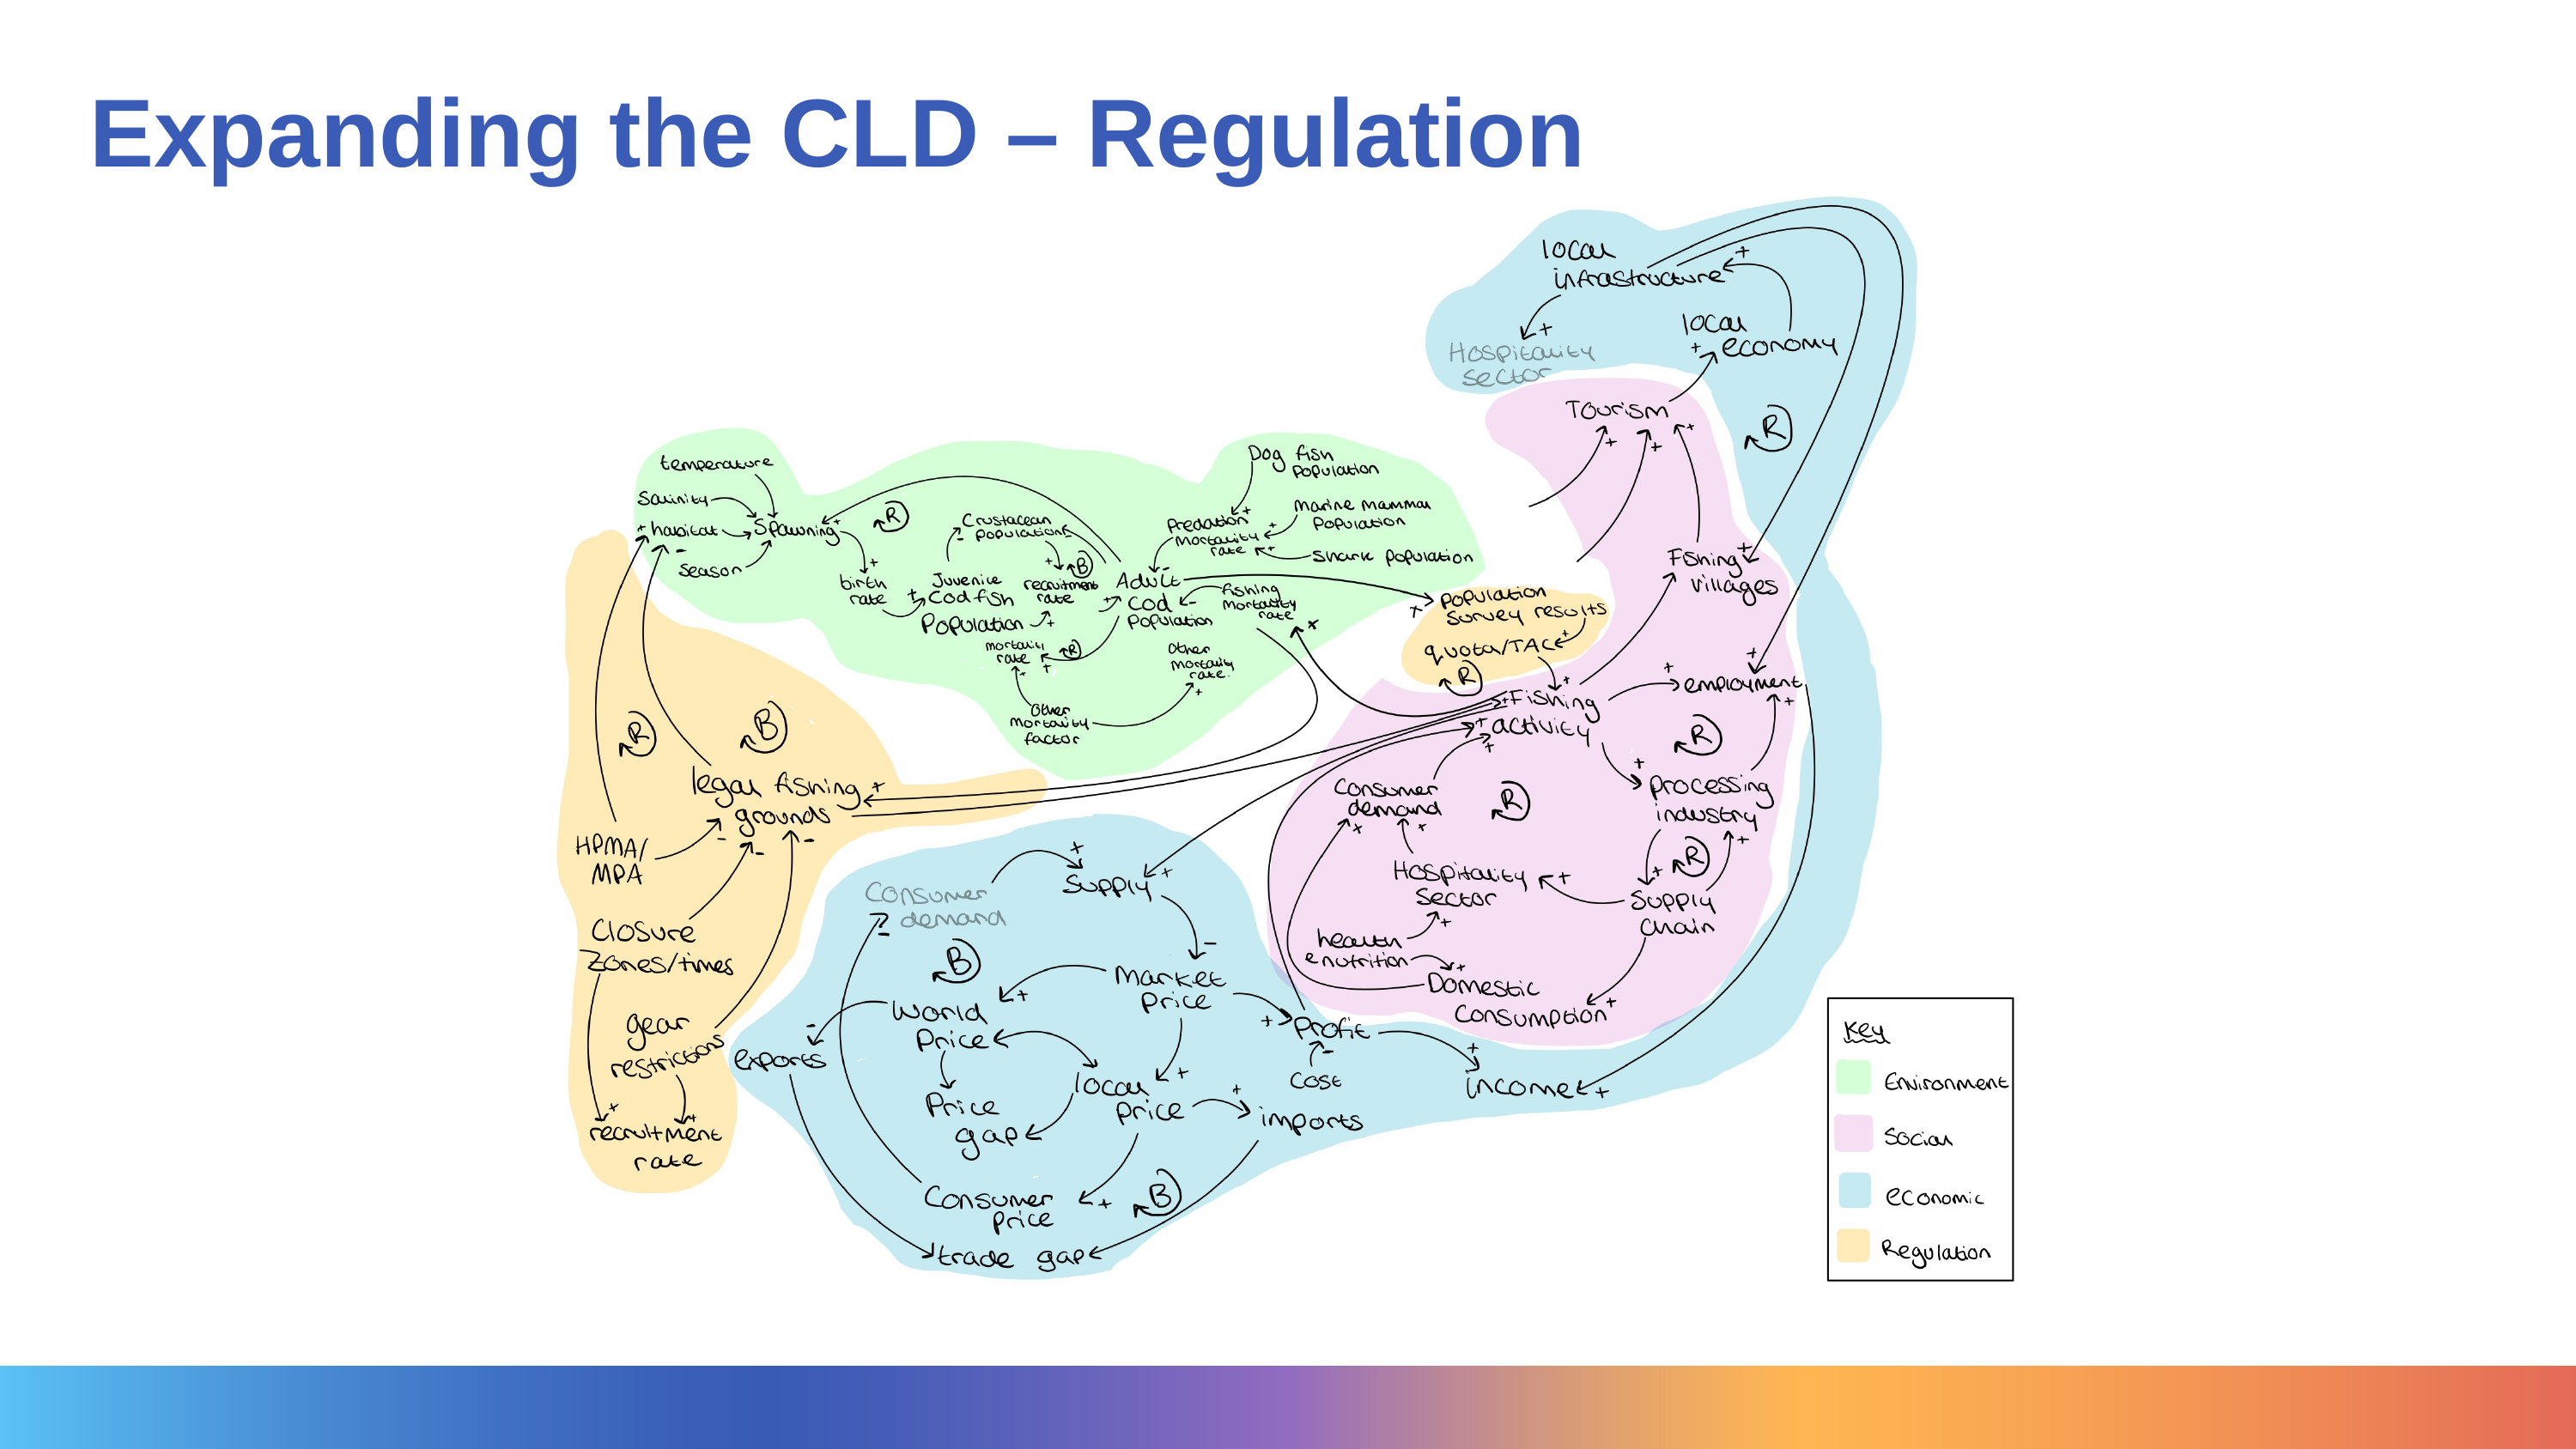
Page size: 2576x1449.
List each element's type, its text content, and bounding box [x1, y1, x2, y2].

title Expanding the CLD – Regulation [76, 54, 2500, 216]
picture [523, 191, 2053, 1307]
picture [0, 1366, 2576, 1449]
